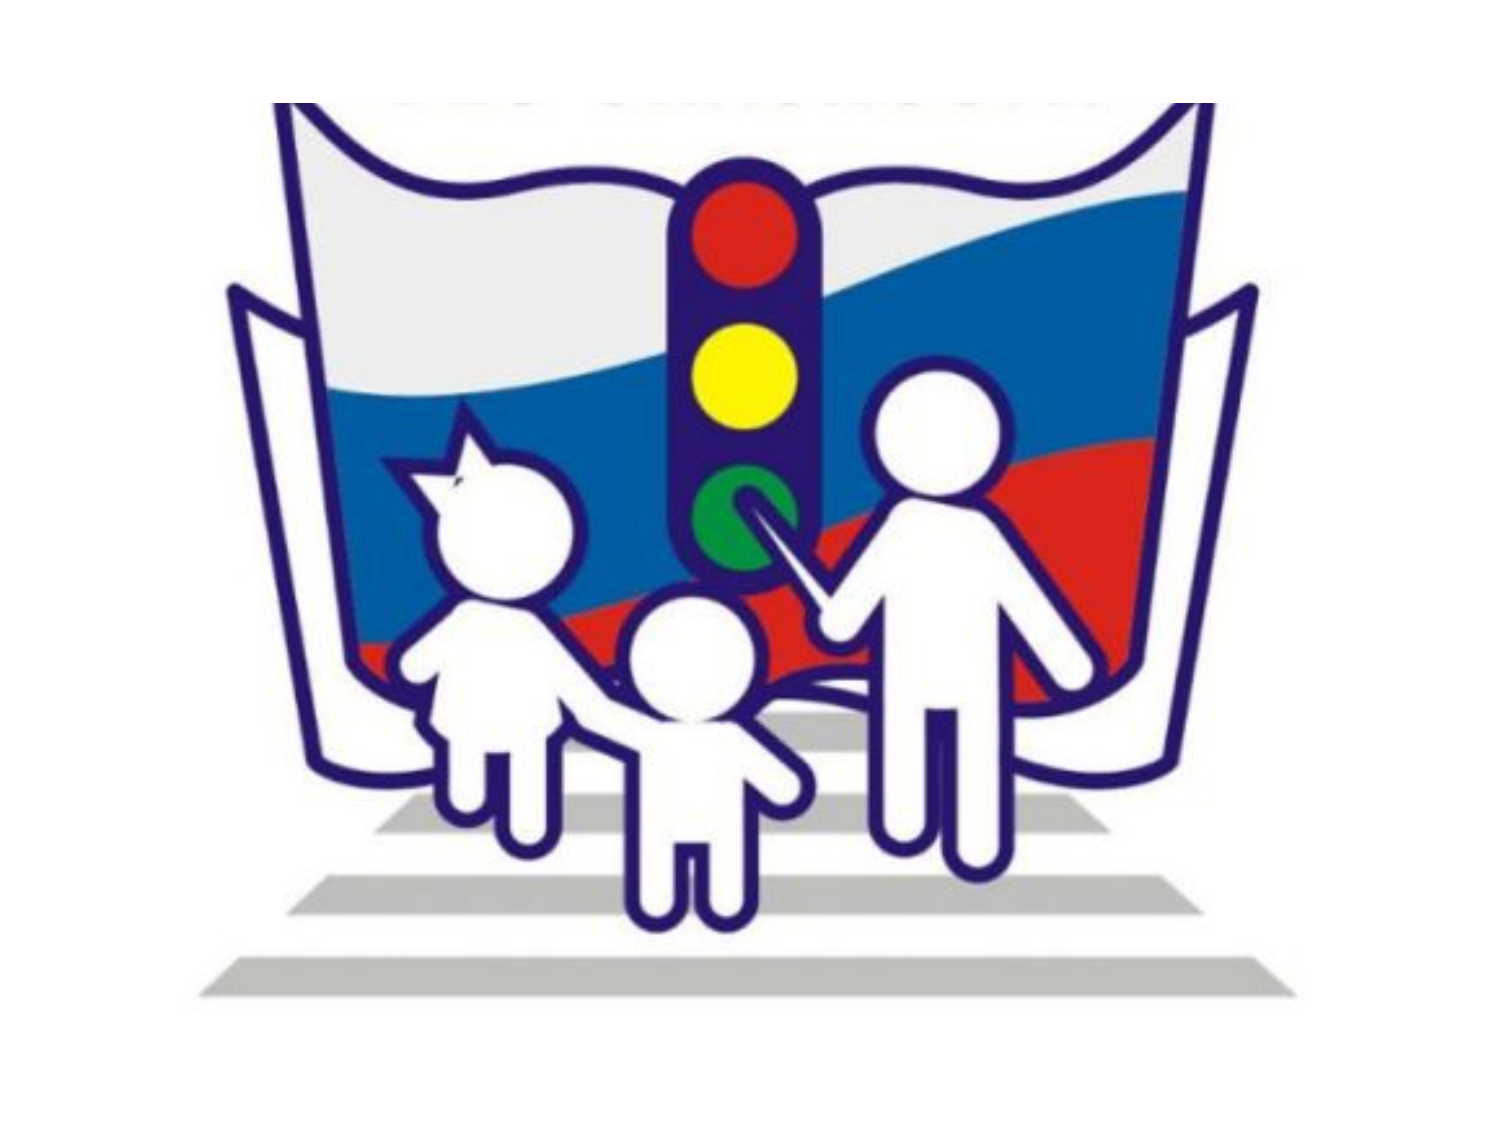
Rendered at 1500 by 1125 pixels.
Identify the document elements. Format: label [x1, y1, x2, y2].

picture [138, 103, 1391, 1023]
